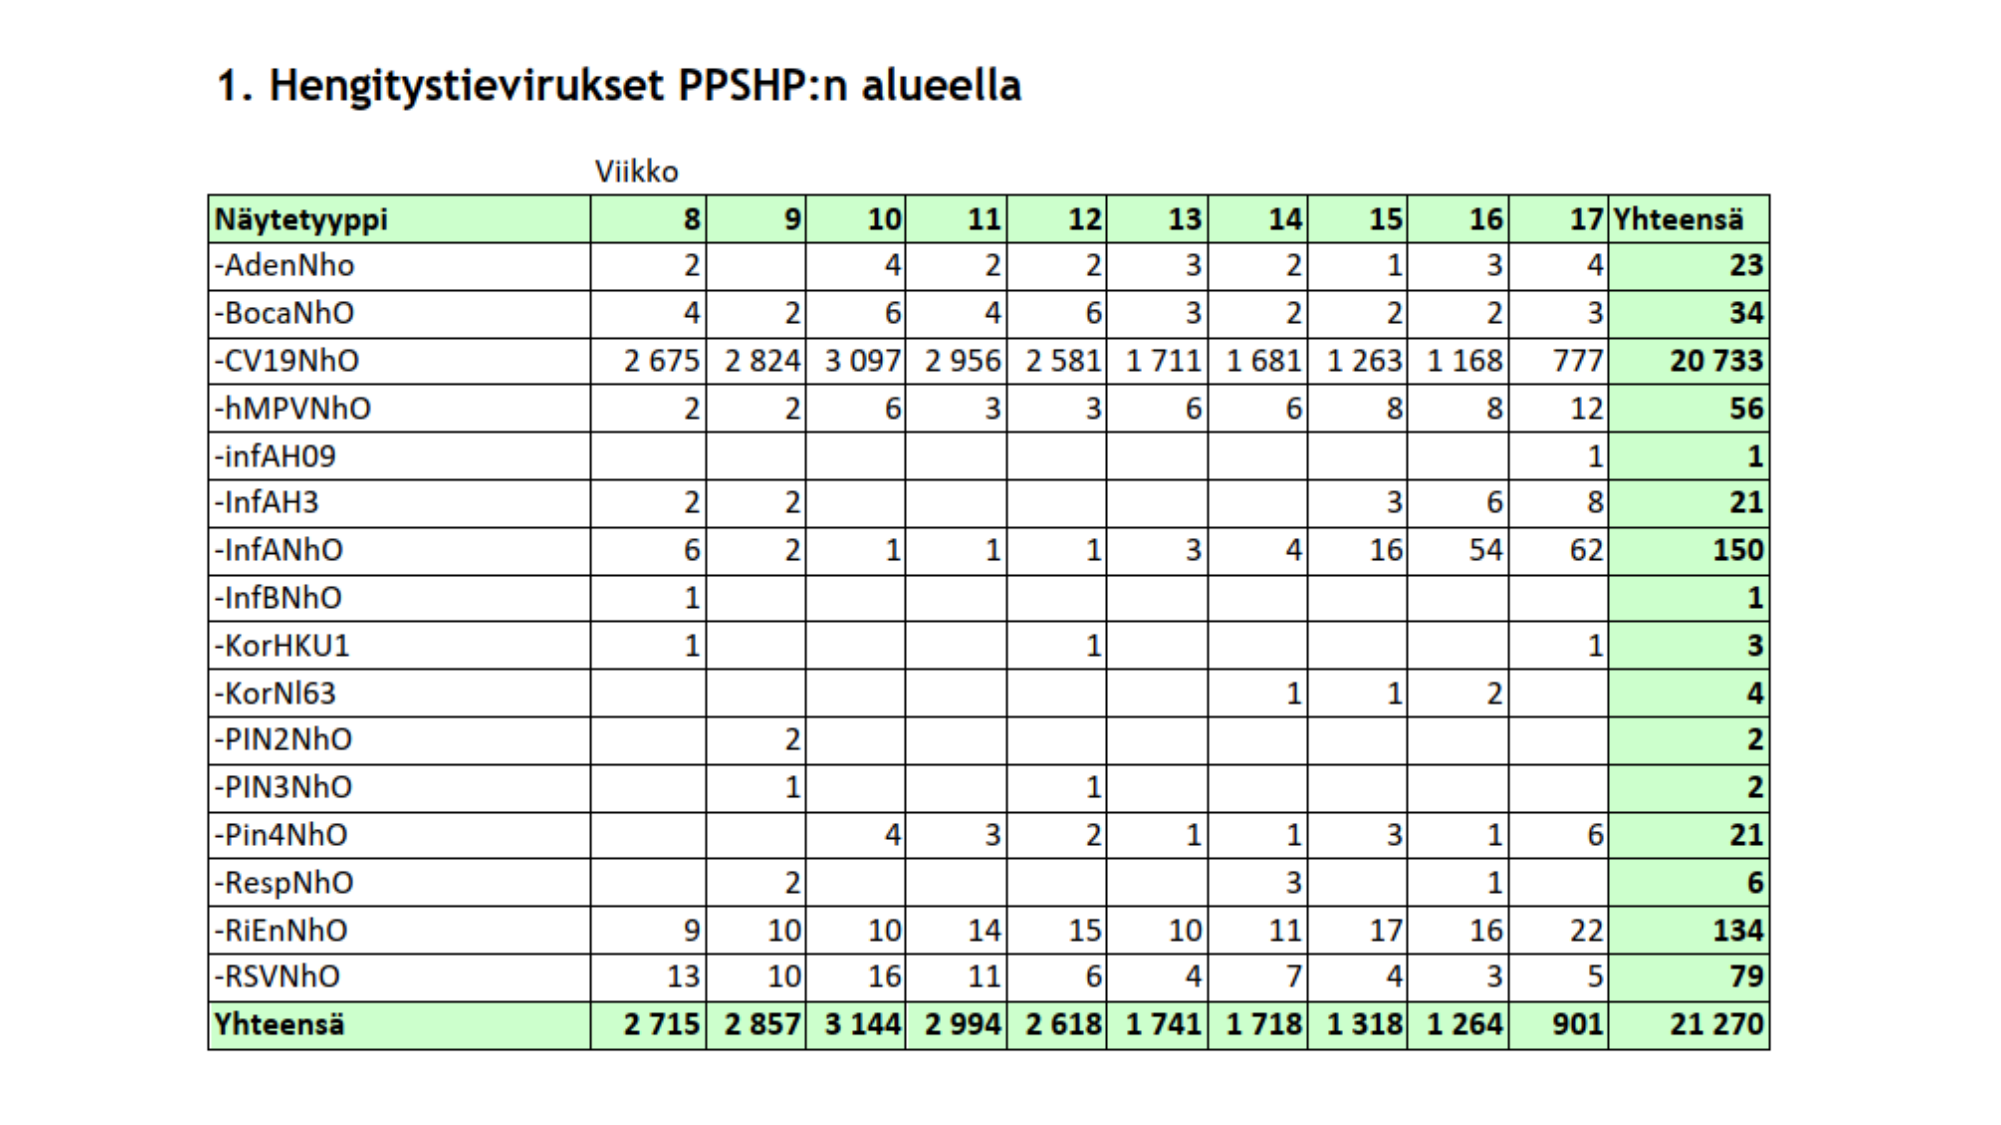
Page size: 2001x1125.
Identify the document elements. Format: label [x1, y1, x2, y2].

picture [166, 43, 1817, 1093]
